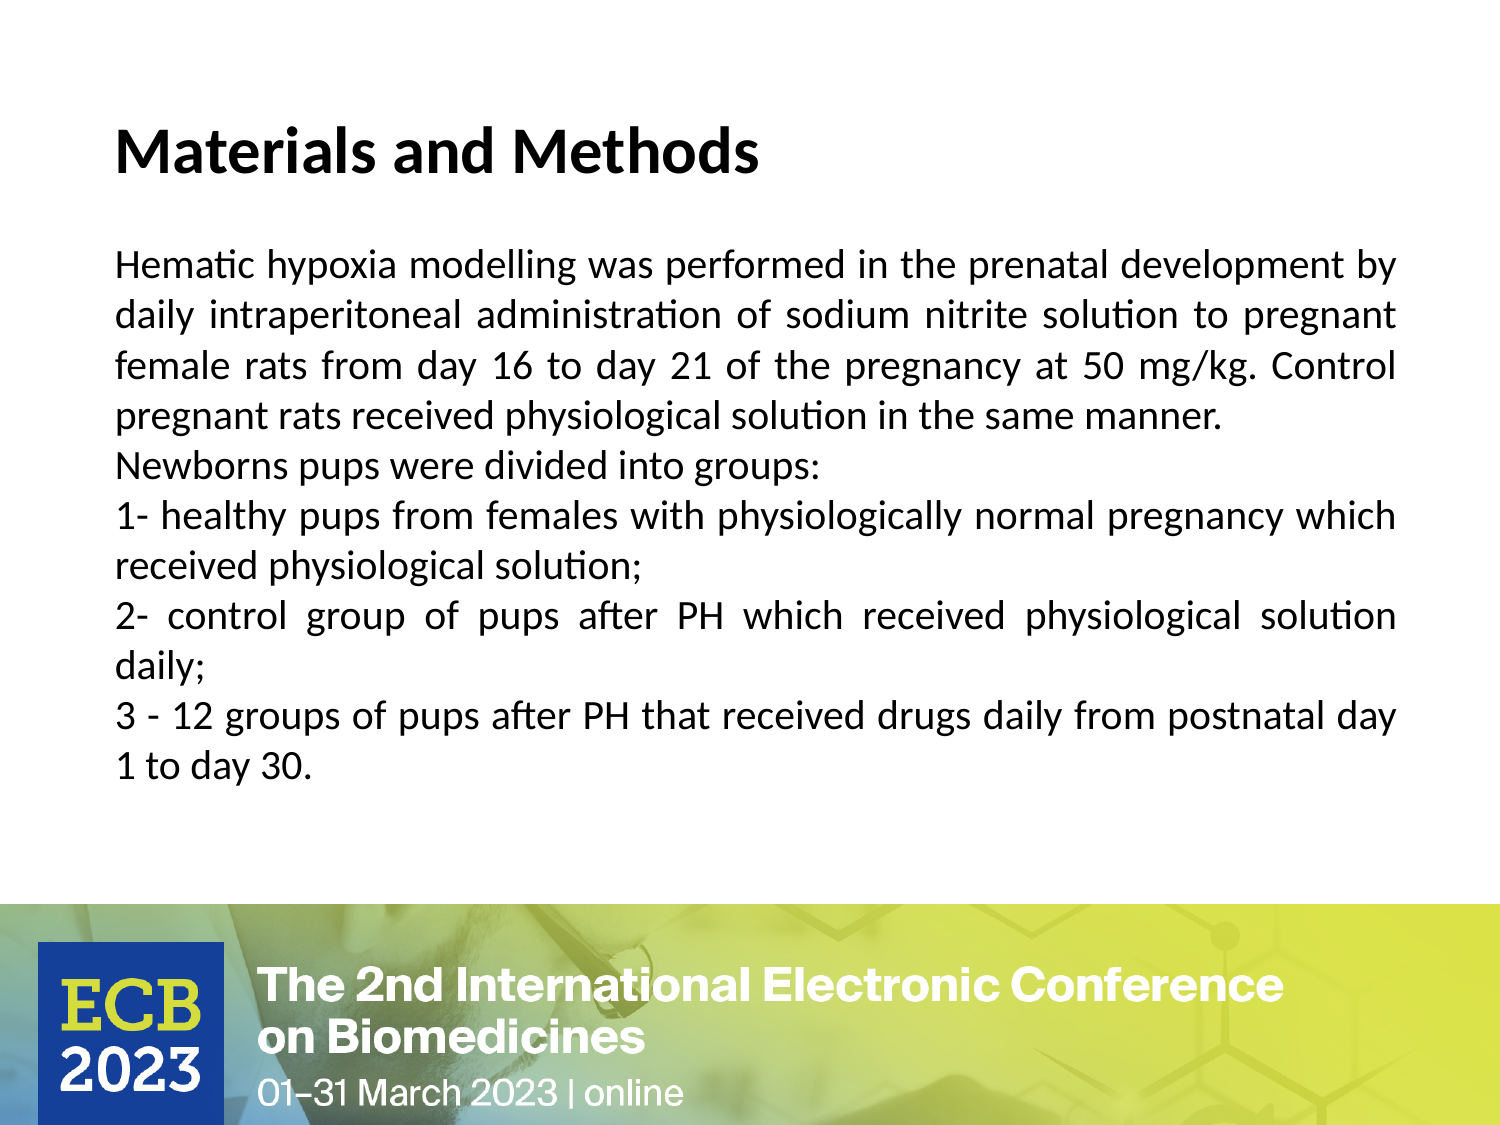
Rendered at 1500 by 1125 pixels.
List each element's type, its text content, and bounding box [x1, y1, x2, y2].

text_box Materials and Methods Hematic hypoxia modelling was performed in the prenatal development by daily intraperitoneal administration of sodium nitrite solution to pregnant female rats from day 16 to day 21 of the pregnancy at 50 mg/kg. Control pregnant rats received physiological solution in the same manner. Newborns pups were divided into groups: 1- healthy pups from females with physiologically normal pregnancy which received physiological solution; 2- control group of pups after PH which received physiological solution daily; 3 - 12 groups of pups after PH that received drugs daily from postnatal day 1 to day 30. [99, 99, 1413, 845]
picture [0, 903, 1500, 1125]
